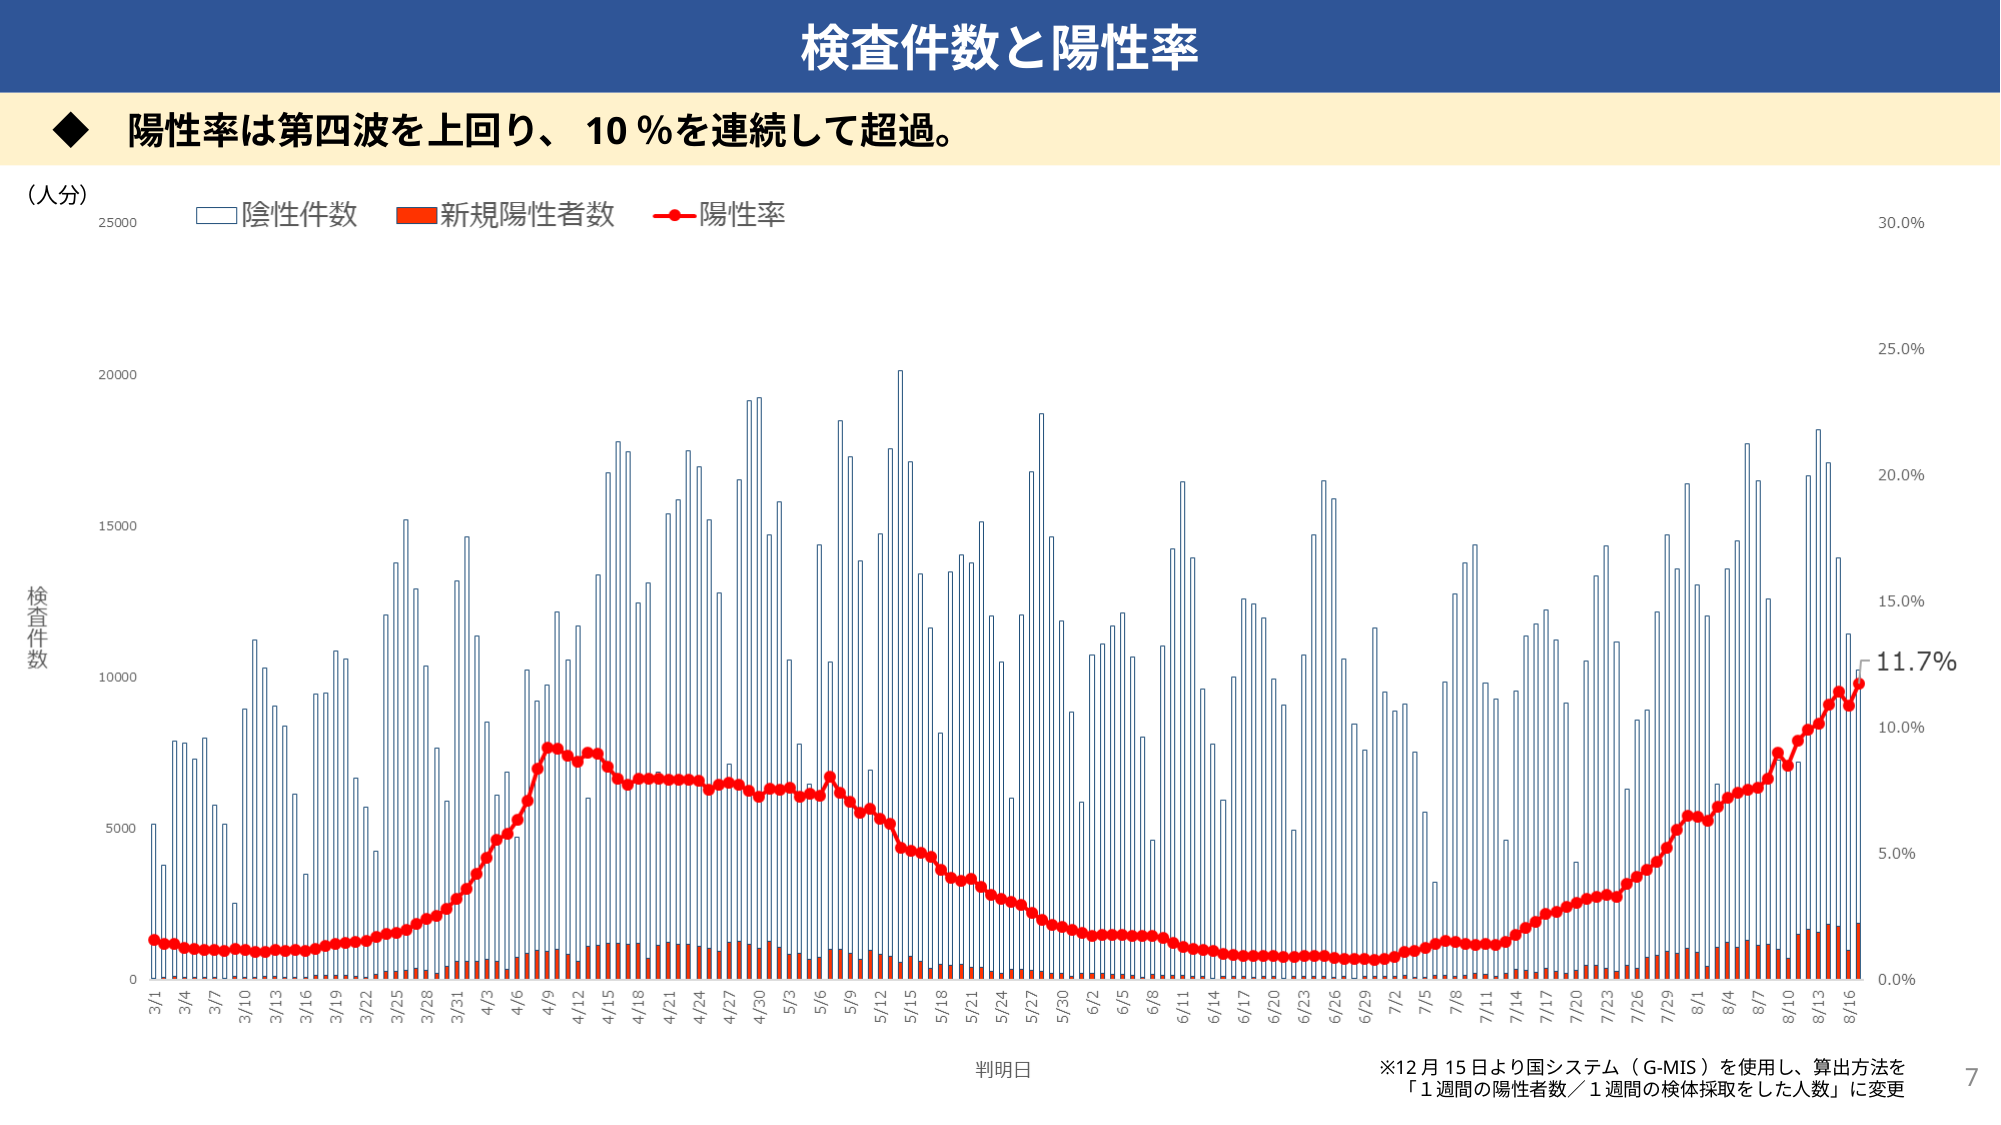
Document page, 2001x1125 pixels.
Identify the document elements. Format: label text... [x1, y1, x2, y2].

text_box ◆ 陽性率は第四波を上回り、10％を連続して超過。 [0, 92, 2000, 166]
text_box 検査件数と陽性率 [0, 0, 2000, 92]
picture [2, 164, 1998, 1125]
